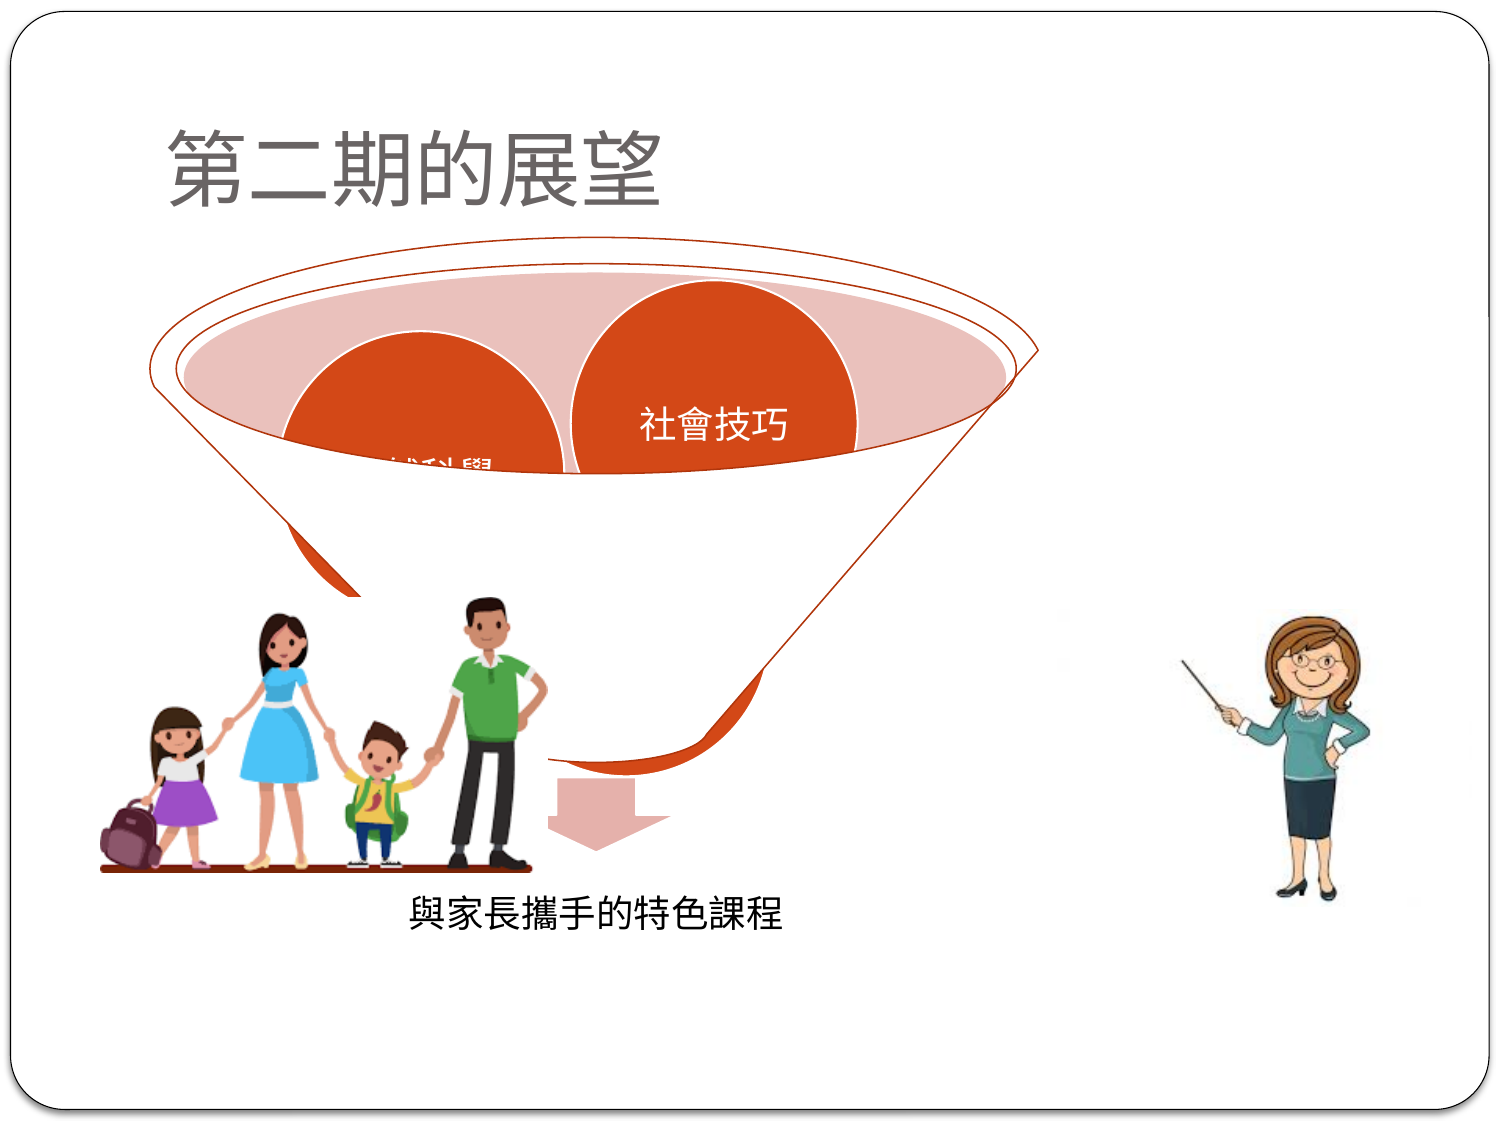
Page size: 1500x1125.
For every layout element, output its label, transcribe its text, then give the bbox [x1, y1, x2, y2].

title 第二期的展望 [150, 45, 1425, 233]
picture [100, 597, 548, 874]
picture [1056, 609, 1472, 907]
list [149, 237, 1426, 988]
